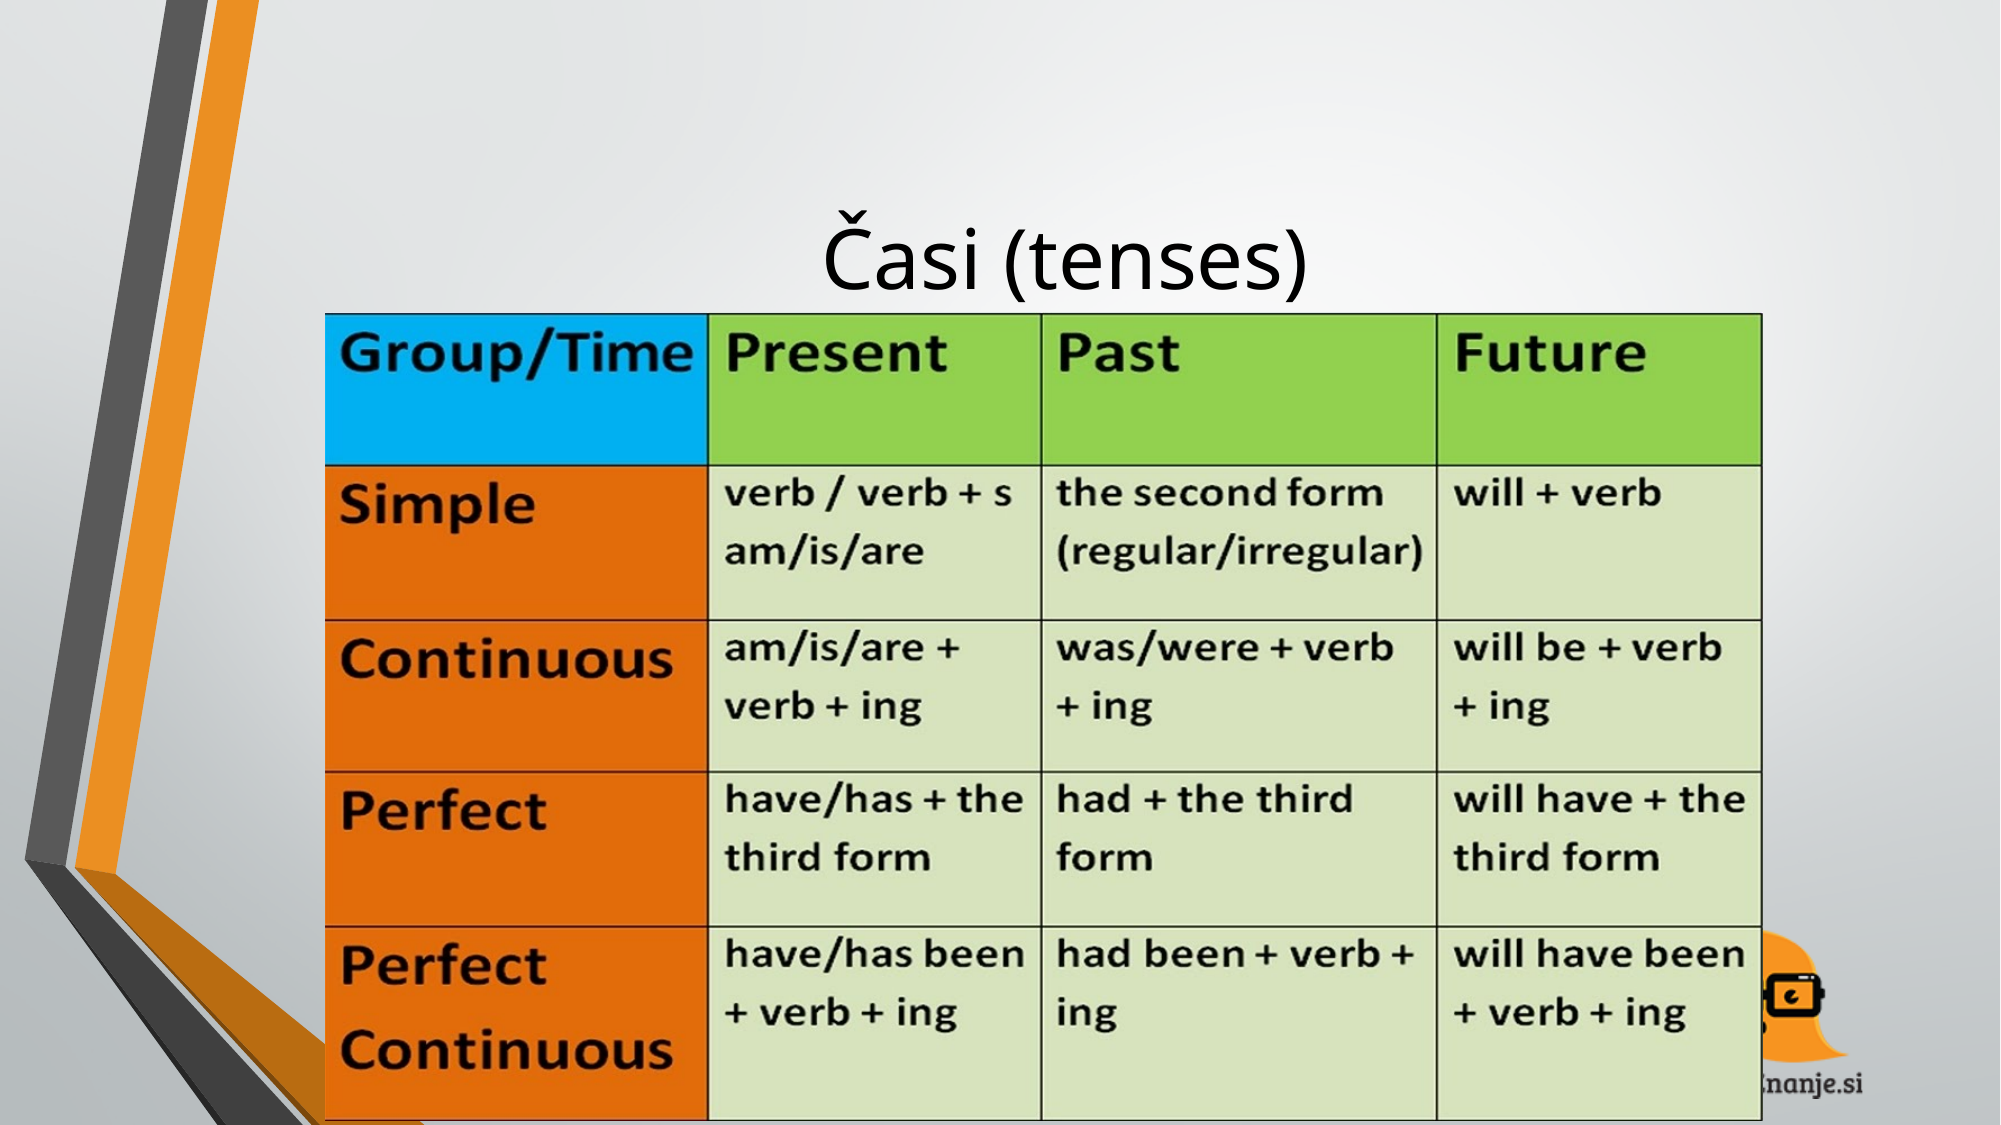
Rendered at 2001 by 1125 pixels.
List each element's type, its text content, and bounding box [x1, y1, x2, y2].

picture [1763, 926, 1863, 1099]
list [325, 312, 1763, 1122]
title Časi (tenses) [243, 112, 1887, 400]
